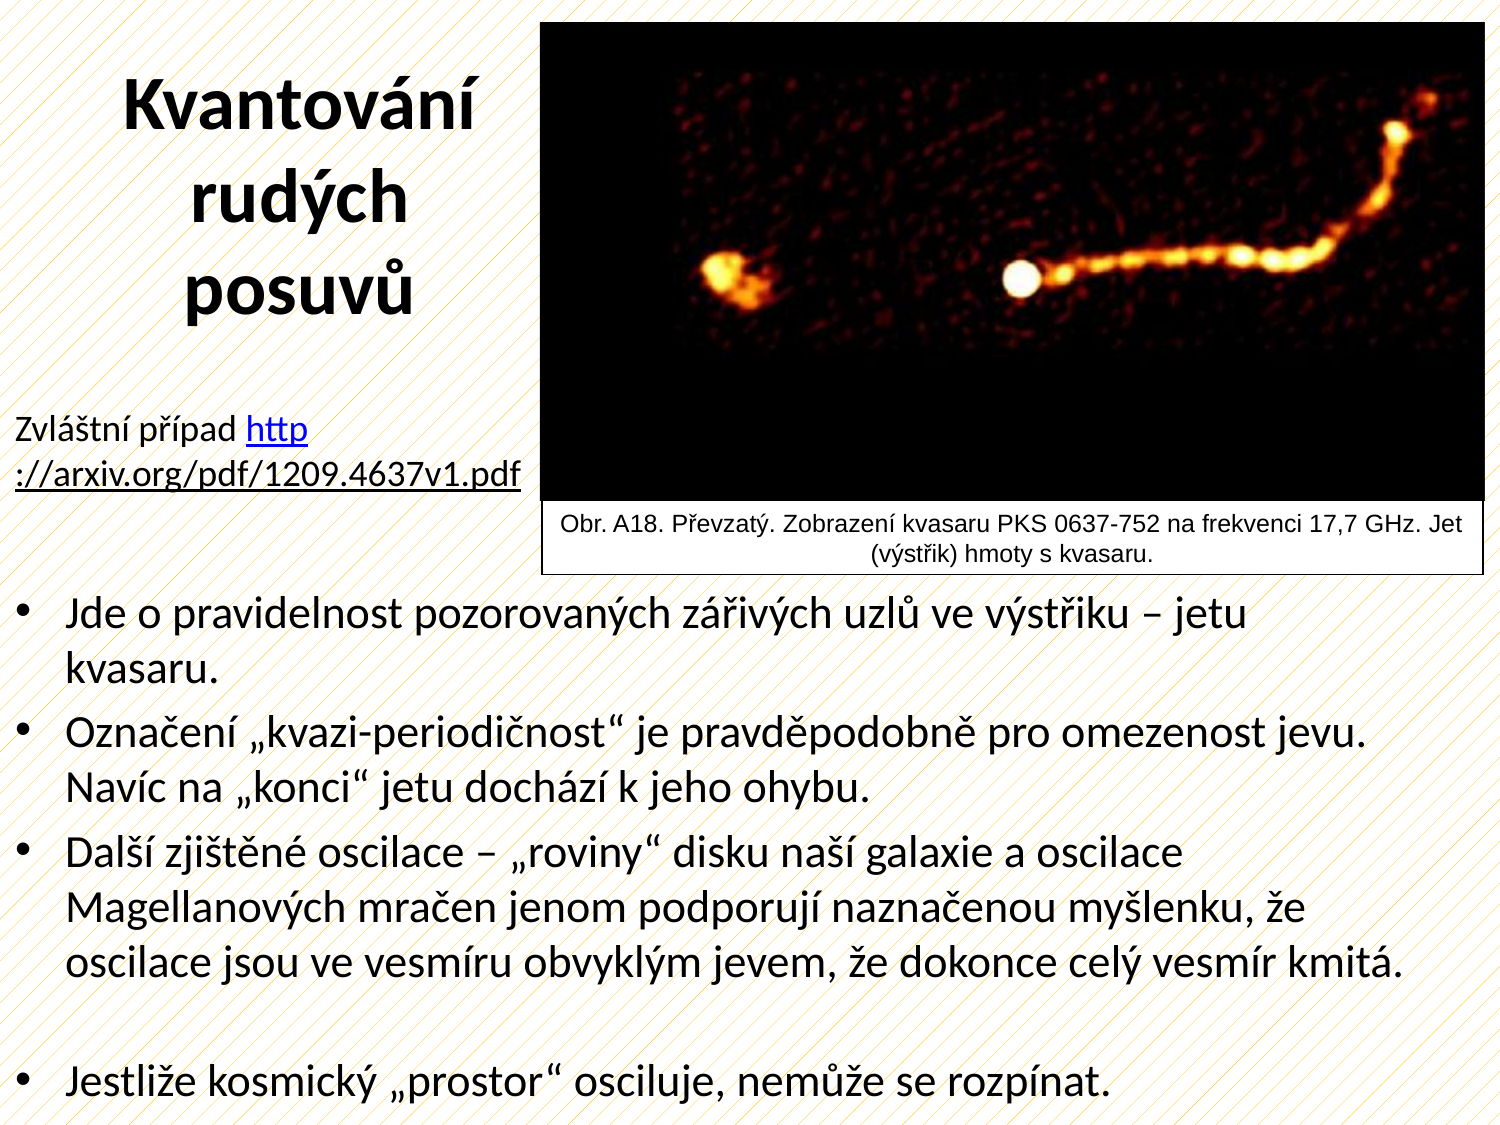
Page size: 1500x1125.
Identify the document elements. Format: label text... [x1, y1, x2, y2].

title Kvantování rudých posuvů [75, 45, 526, 339]
text_box Zvláštní případ http://arxiv.org/pdf/1209.4637v1.pdf [0, 397, 534, 502]
list Jde o pravidelnost pozorovaných zářivých uzlů ve výstřiku – jetu kvasaru. Označení „kvazi-periodičnost“ je pravděpodobně pro omezenost jevu. Navíc na „konci“ jetu dochází k jeho ohybu. Další zjištěné oscilace – „roviny“ disku naší galaxie a oscilace Magellanových mračen jenom podporují naznačenou myšlenku, že oscilace jsou ve vesmíru obvyklým jevem, že dokonce celý vesmír kmitá. Jestliže kosmický „prostor“ osciluje, nemůže se rozpínat. [0, 574, 1427, 1121]
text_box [539, 18, 1486, 575]
